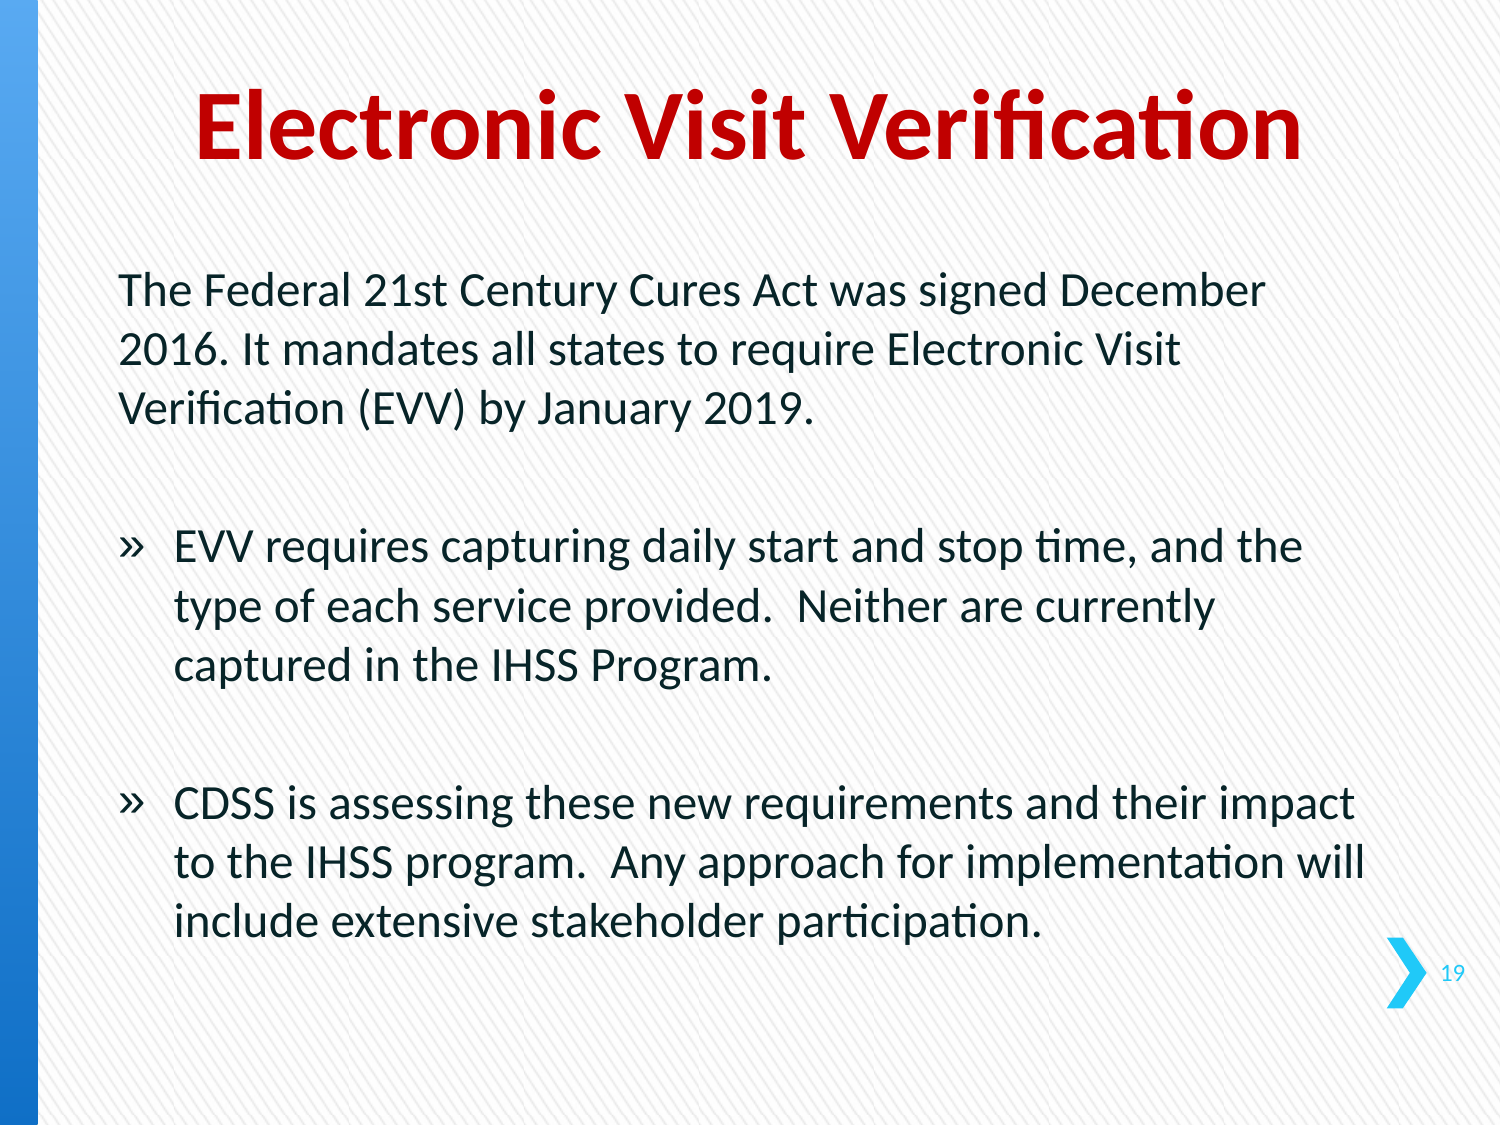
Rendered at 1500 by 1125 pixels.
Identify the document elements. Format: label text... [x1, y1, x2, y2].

title Electronic Visit Verification [125, 62, 1375, 188]
list The Federal 21st Century Cures Act was signed December 2016. It mandates all states to require Electronic Visit Verification (EVV) by January 2019. EVV requires capturing daily start and stop time, and the type of each service provided. Neither are currently captured in the IHSS Program. CDSS is assessing these new requirements and their impact to the IHSS program. Any approach for implementation will include extensive stakeholder participation. [103, 249, 1397, 1000]
slide_number 19 [1425, 941, 1488, 1002]
